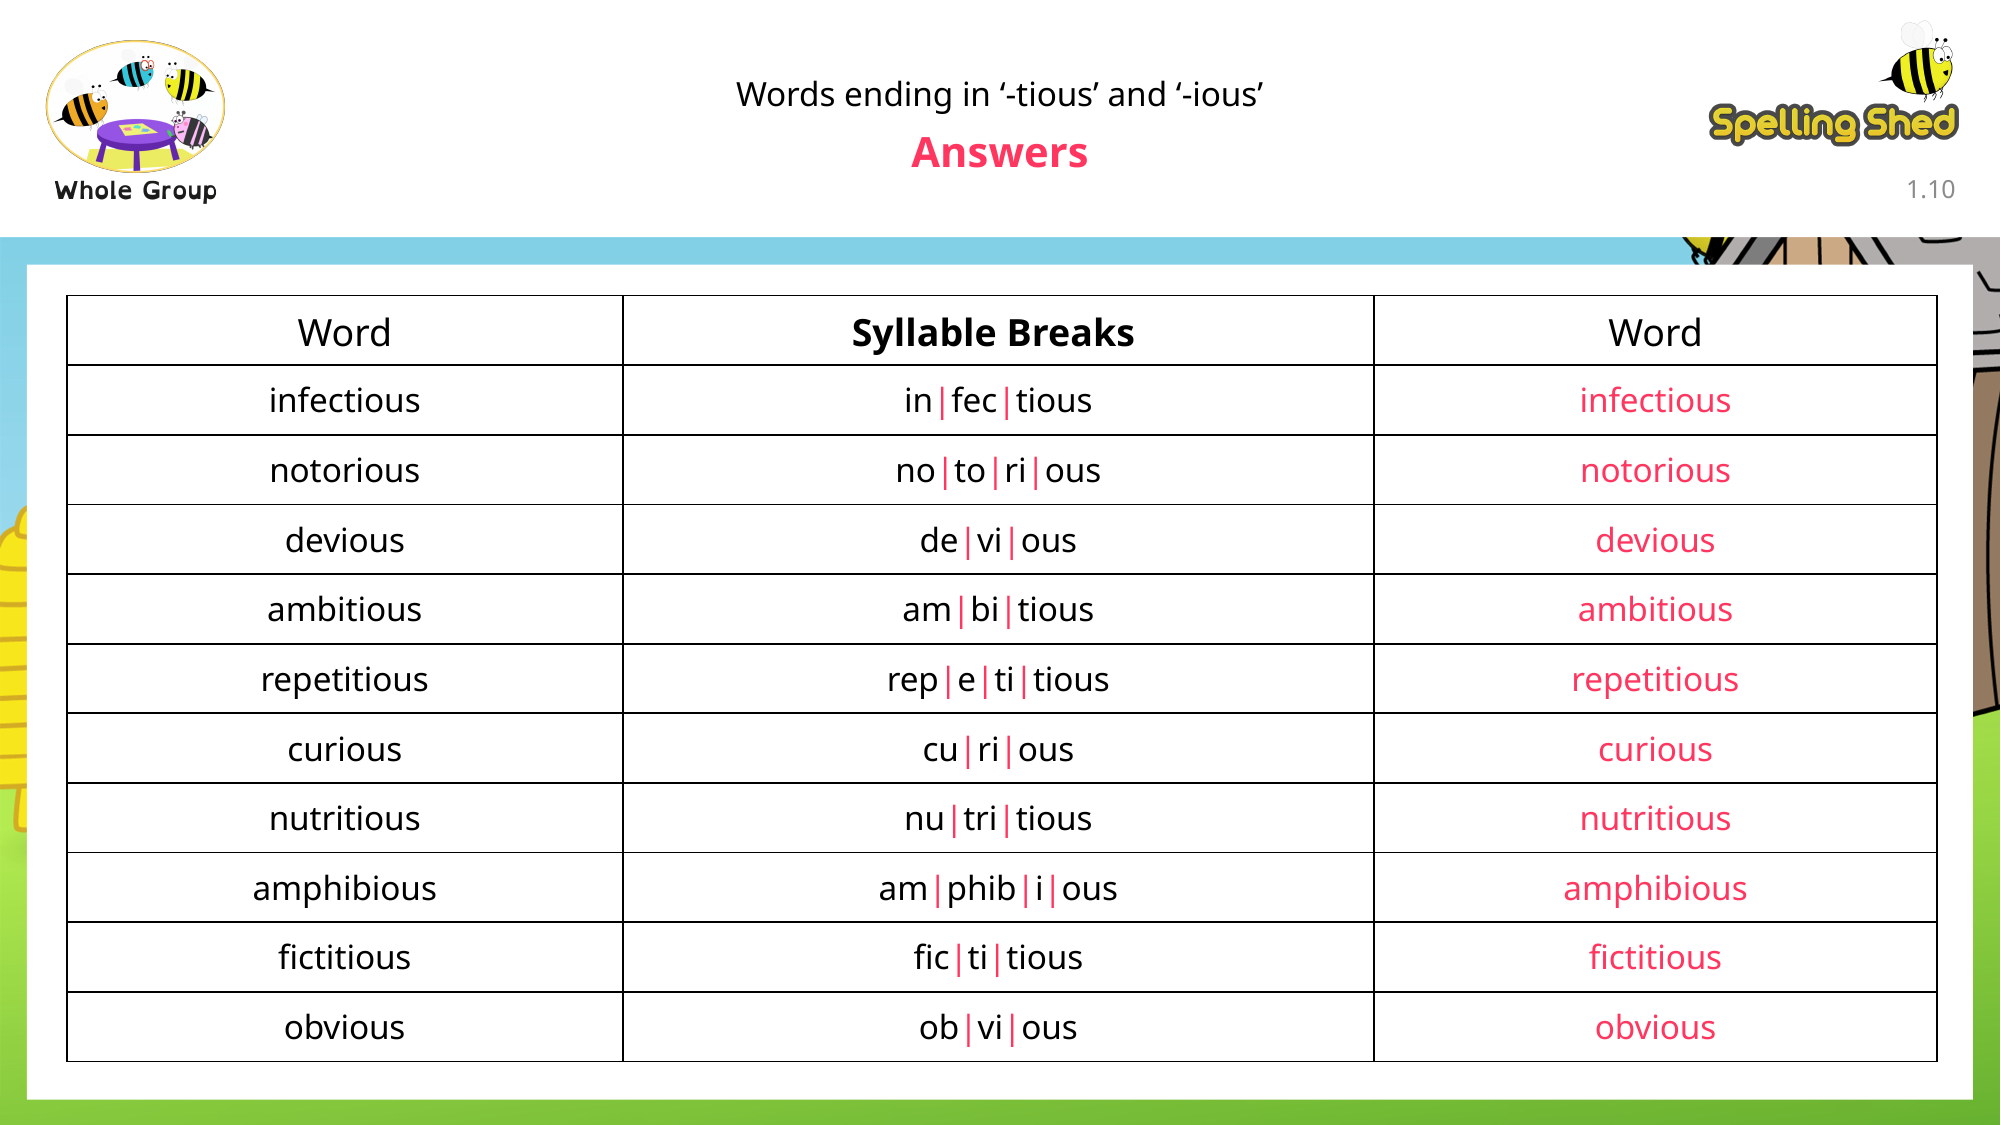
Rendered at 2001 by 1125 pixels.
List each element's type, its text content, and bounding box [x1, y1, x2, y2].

table_cell nutritious [1375, 784, 1936, 852]
table_cell devious [1375, 505, 1936, 573]
table_cell notorious [68, 436, 622, 504]
table_cell fic|ti|tious [624, 923, 1373, 991]
list Answers [362, 124, 1638, 184]
table_header Syllable Breaks [624, 296, 1373, 364]
table_cell devious [68, 505, 622, 573]
table_cell no|to|ri|ous [624, 436, 1373, 504]
table_cell cu|ri|ous [624, 714, 1373, 782]
table_cell nutritious [68, 784, 622, 852]
table_cell ob|vi|ous [624, 993, 1373, 1061]
table_cell curious [68, 714, 622, 782]
table_cell ambitious [1375, 575, 1936, 643]
table_cell fictitious [68, 923, 622, 991]
picture [0, 238, 2000, 1125]
picture [1697, 8, 1973, 156]
table_cell repetitious [68, 645, 622, 712]
table_cell repetitious [1375, 645, 1936, 712]
table_cell amphibious [1375, 853, 1936, 921]
table_header Word [68, 296, 622, 364]
table_cell in|fec|tious [624, 366, 1373, 434]
picture [45, 40, 225, 216]
table_header Word [1375, 296, 1936, 364]
table_cell ambitious [68, 575, 622, 643]
table_cell obvious [68, 993, 622, 1061]
table_cell nu|tri|tious [624, 784, 1373, 852]
table_cell notorious [1375, 436, 1936, 504]
slide_number 1.9 [1876, 160, 1971, 221]
table_cell curious [1375, 714, 1936, 782]
table_cell rep|e|ti|tious [624, 645, 1373, 712]
list Words ending in ‘-tious’ and ‘-ious’ [573, 69, 1427, 123]
table_cell am|phib|i|ous [624, 853, 1373, 921]
table_cell fictitious [1375, 923, 1936, 991]
table_cell de|vi|ous [624, 505, 1373, 573]
table_cell infectious [1375, 366, 1936, 434]
table_cell am|bi|tious [624, 575, 1373, 643]
table_cell infectious [68, 366, 622, 434]
table_cell obvious [1375, 993, 1936, 1061]
table_cell amphibious [68, 853, 622, 921]
